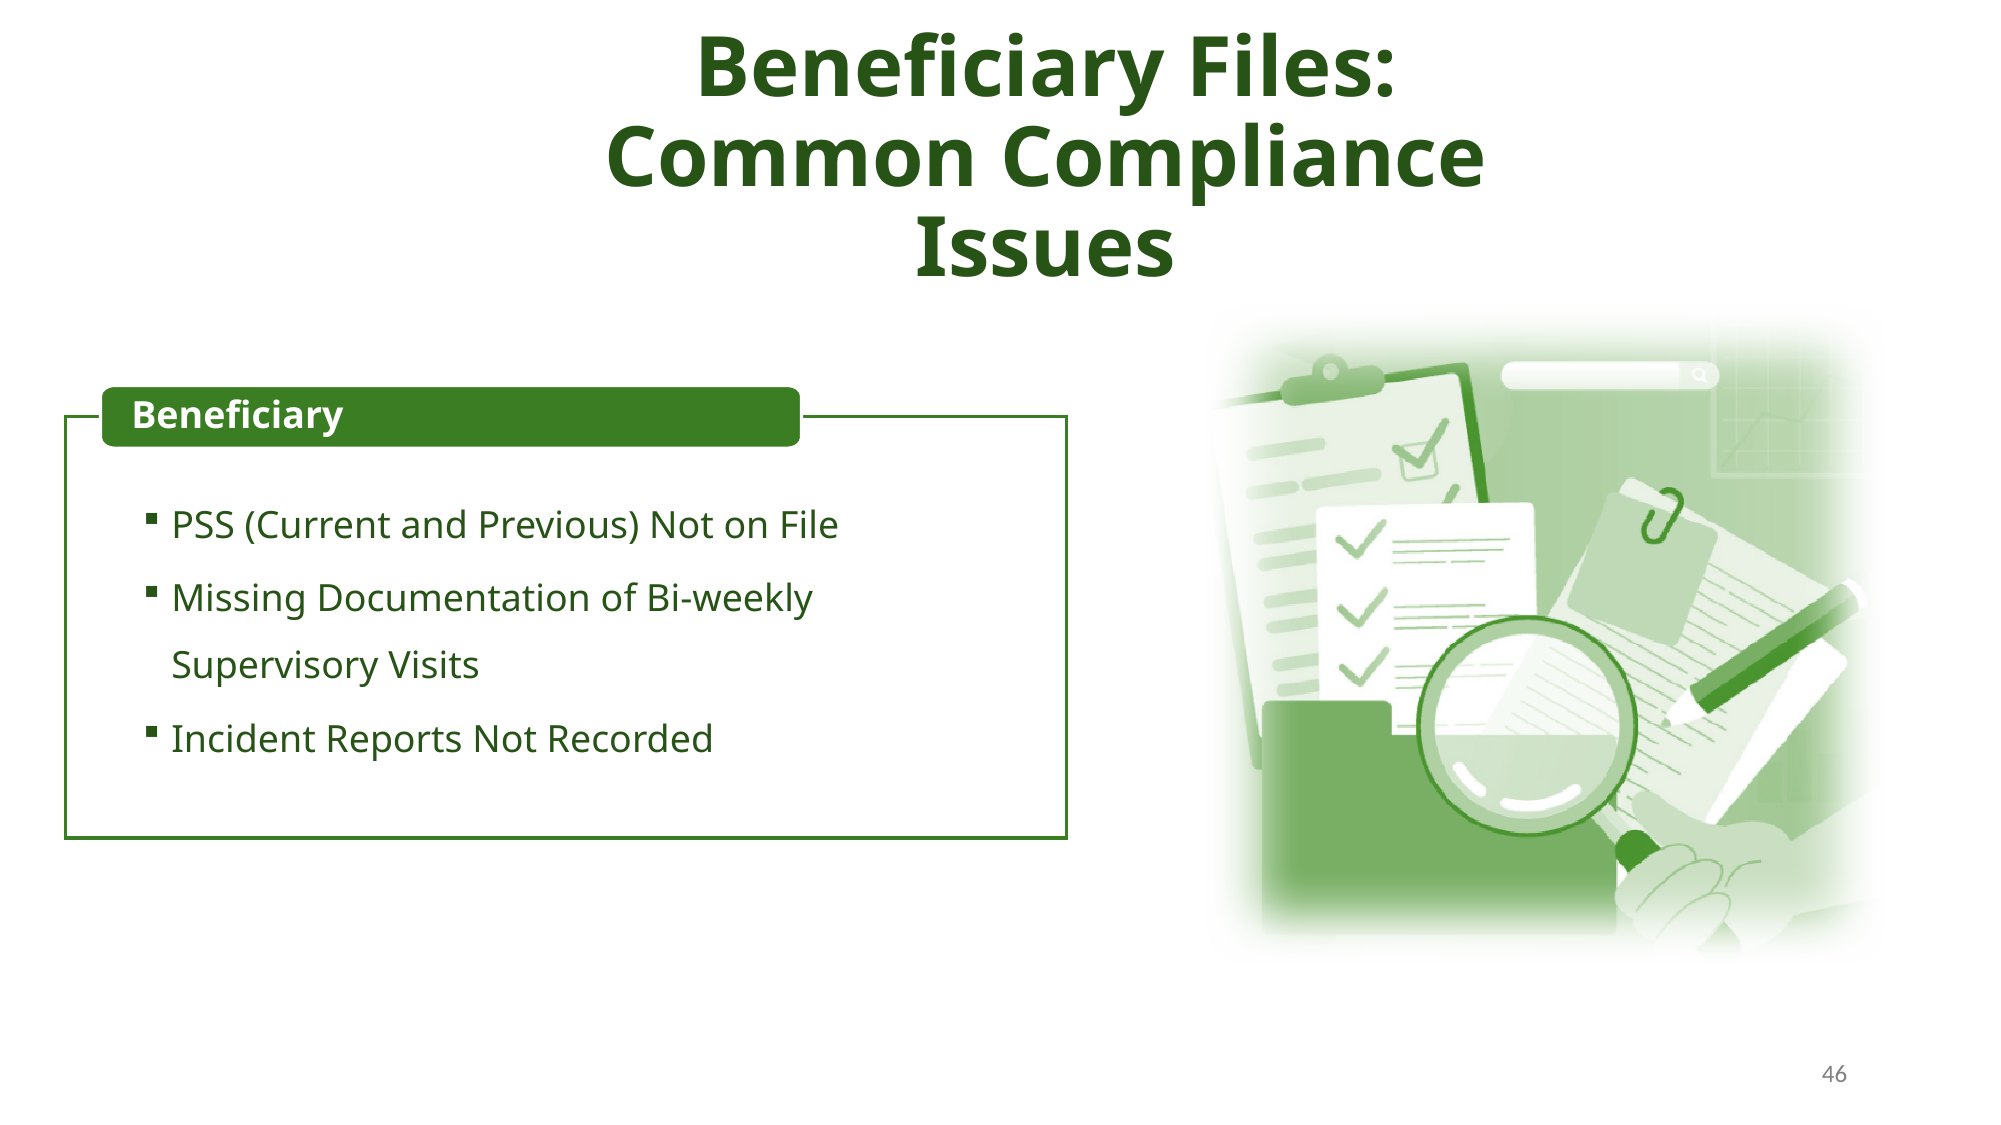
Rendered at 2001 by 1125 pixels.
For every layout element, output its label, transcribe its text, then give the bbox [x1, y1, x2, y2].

text_box Beneficiary Files: Common Compliance Issues [529, 112, 1563, 208]
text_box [64, 384, 1068, 839]
picture [1204, 302, 1889, 966]
slide_number 46 [1412, 1042, 1863, 1103]
